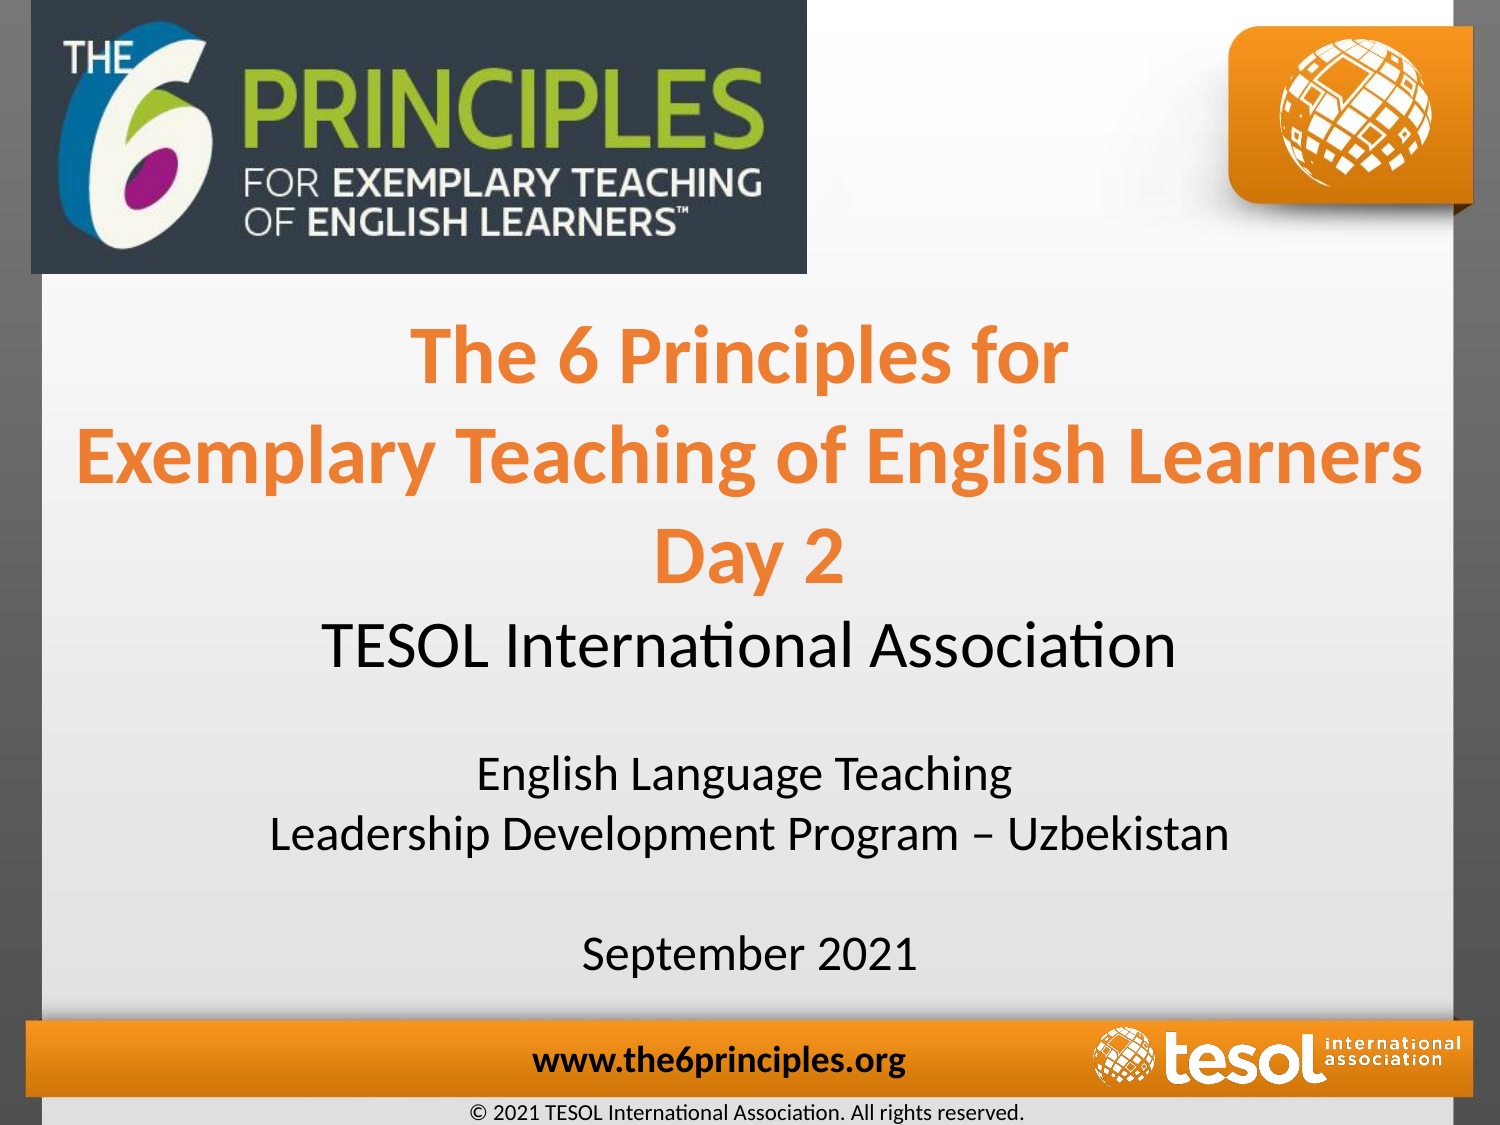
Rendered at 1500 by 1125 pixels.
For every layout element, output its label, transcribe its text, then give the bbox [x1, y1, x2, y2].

text_box www.the6principles.org [517, 1027, 952, 1088]
text_box © 2021 TESOL International Association. All rights reserved. [370, 1090, 1130, 1125]
picture [0, 0, 1500, 1125]
text_box The 6 Principles for Exemplary Teaching of English Learners Day 2 TESOL International Association English Language Teaching Leadership Development Program – Uzbekistan September 2021 [53, 293, 1447, 989]
